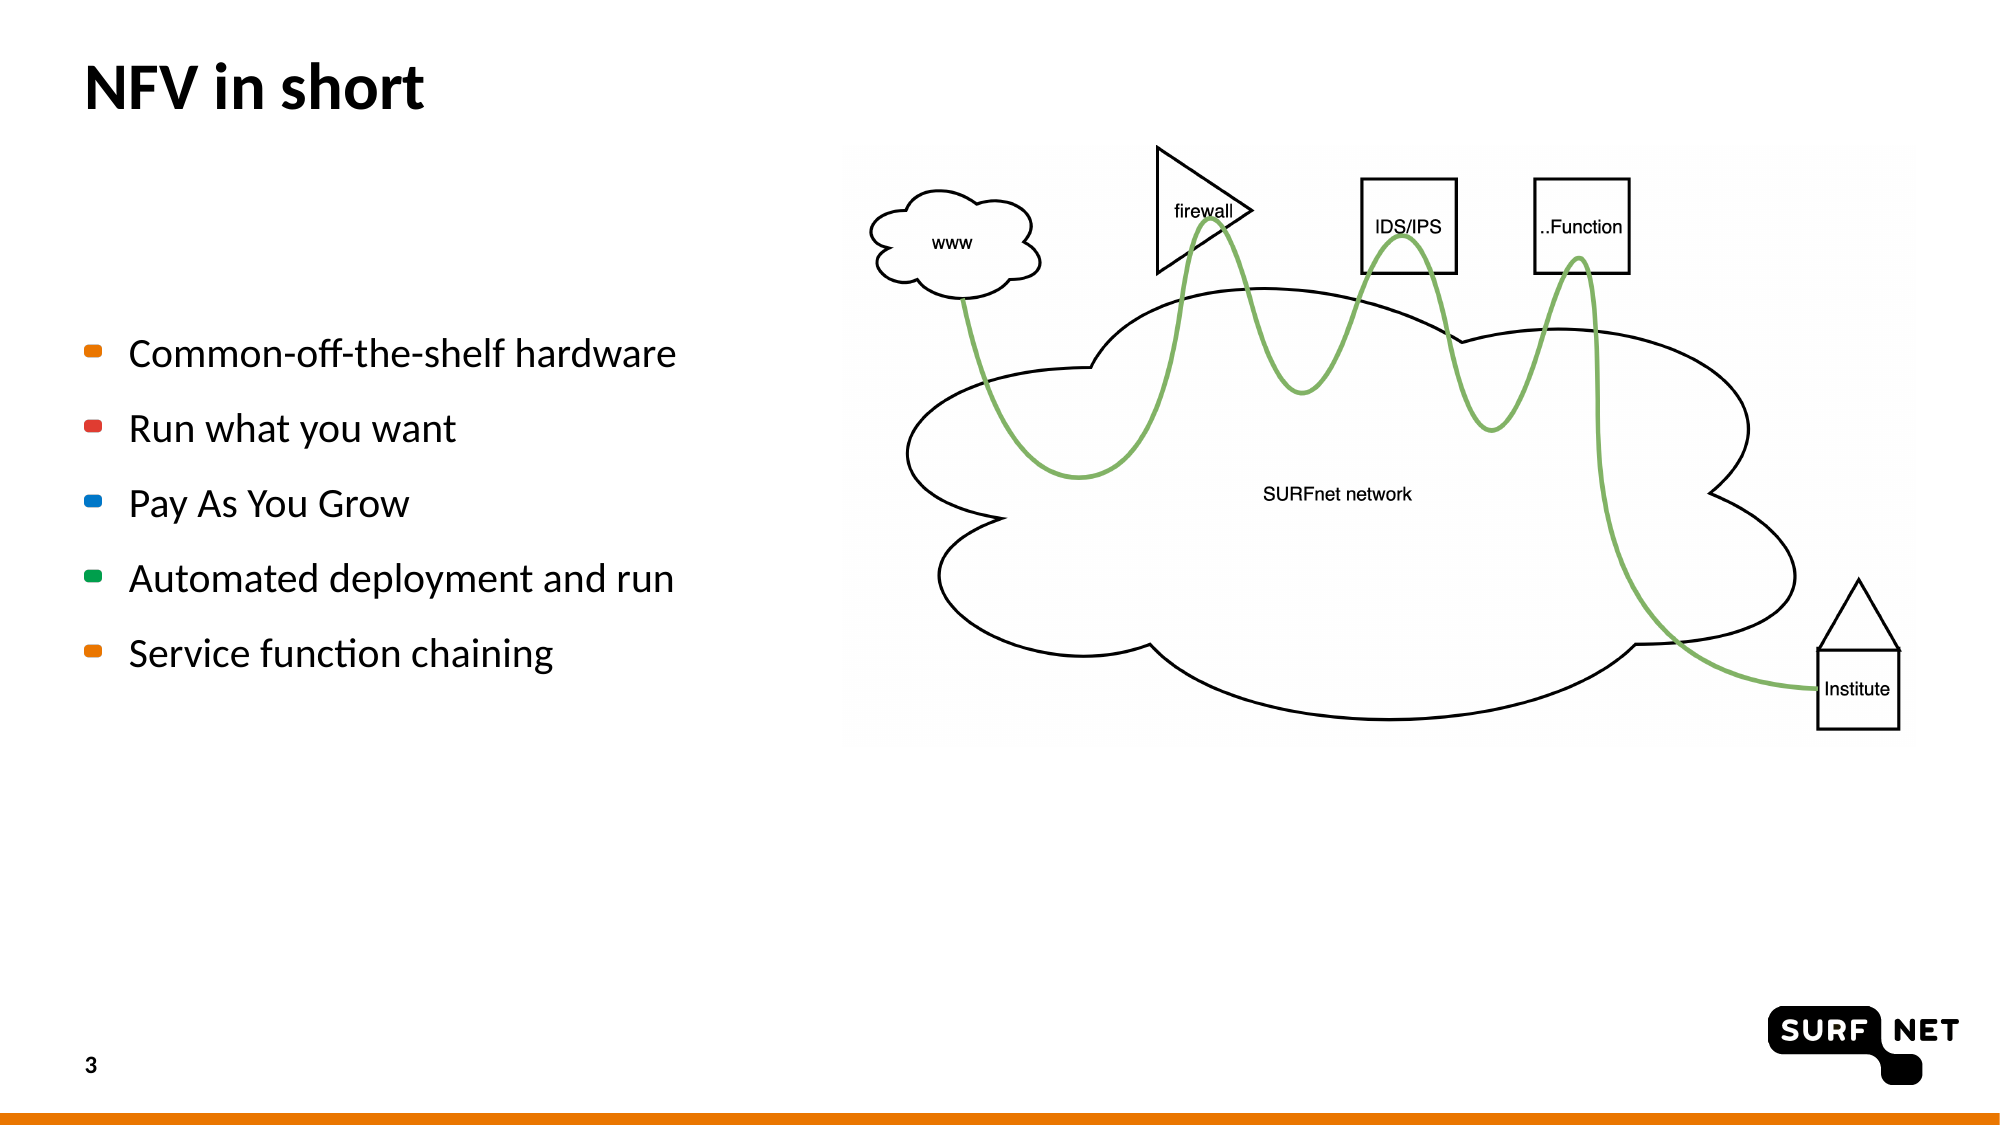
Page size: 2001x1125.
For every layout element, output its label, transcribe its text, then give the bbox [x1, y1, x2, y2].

slide_number 3 [84, 1045, 149, 1082]
picture [84, 486, 102, 516]
list Common-off-the-shelf hardware Run what you want Pay As You Grow Automated deployment and run Service function chaining [84, 175, 842, 522]
title NFV in short [84, 46, 1246, 146]
picture [84, 336, 102, 366]
picture [84, 636, 102, 666]
picture [1768, 1006, 1959, 1085]
picture [84, 411, 102, 441]
picture [84, 561, 102, 591]
picture [842, 145, 1916, 747]
